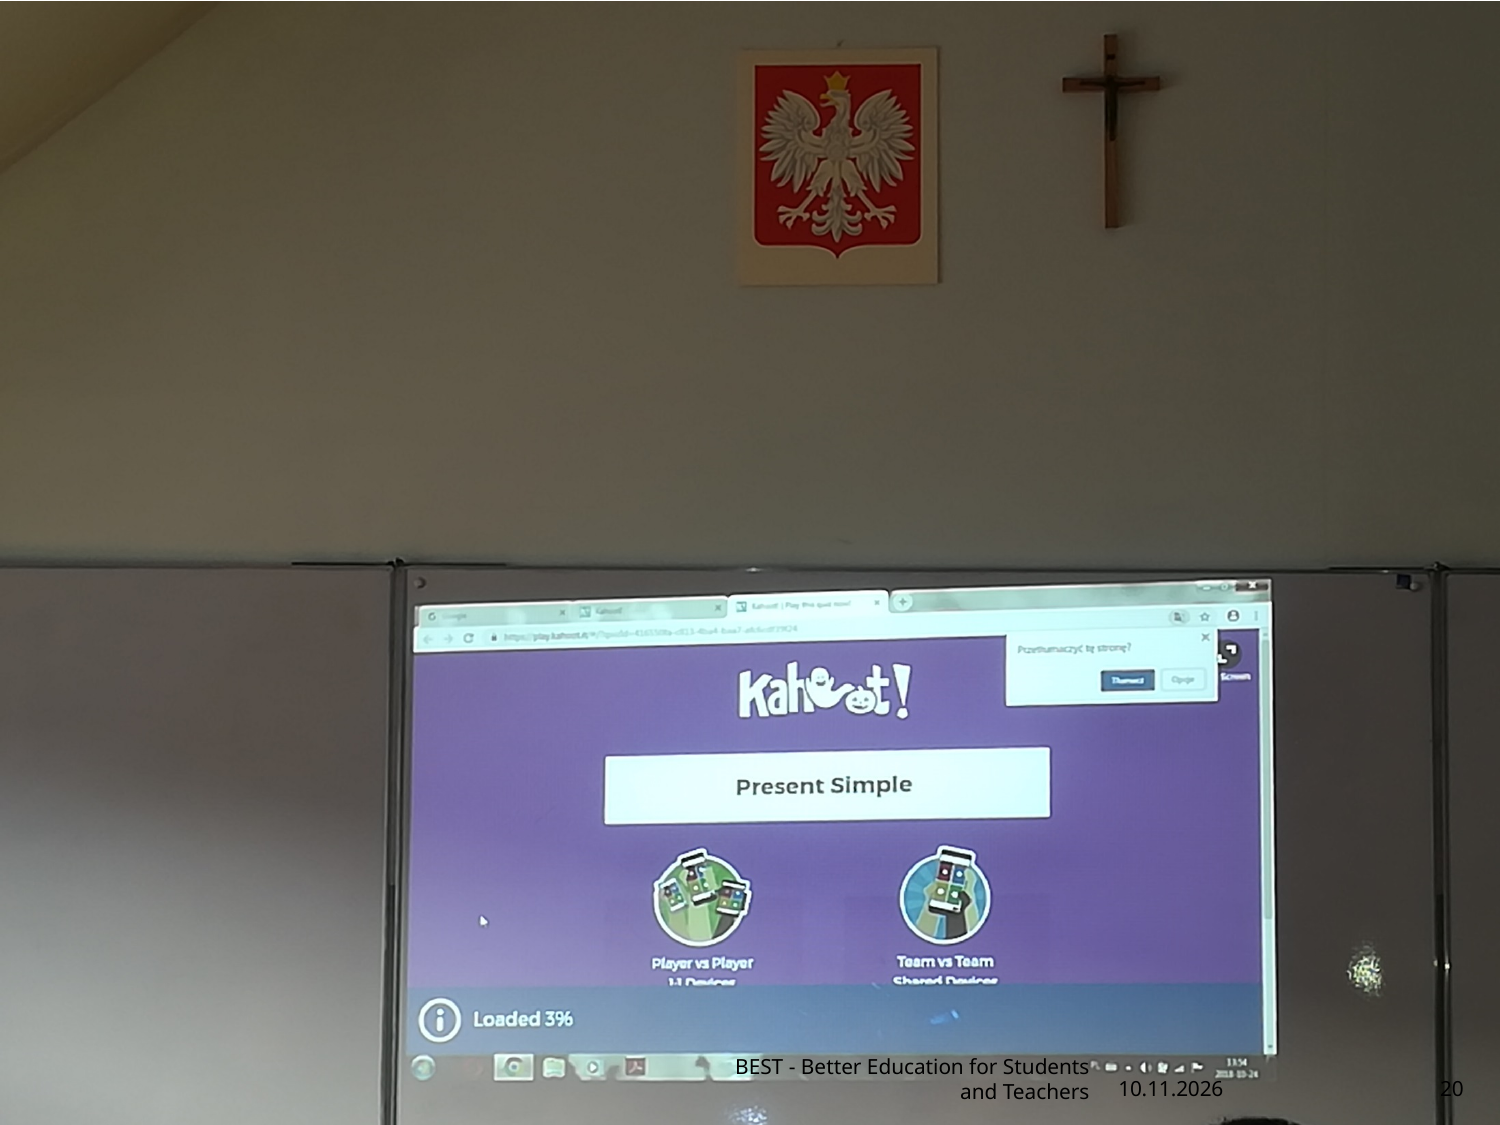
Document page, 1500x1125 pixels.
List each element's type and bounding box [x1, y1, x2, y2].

list [0, 0, 1500, 1125]
